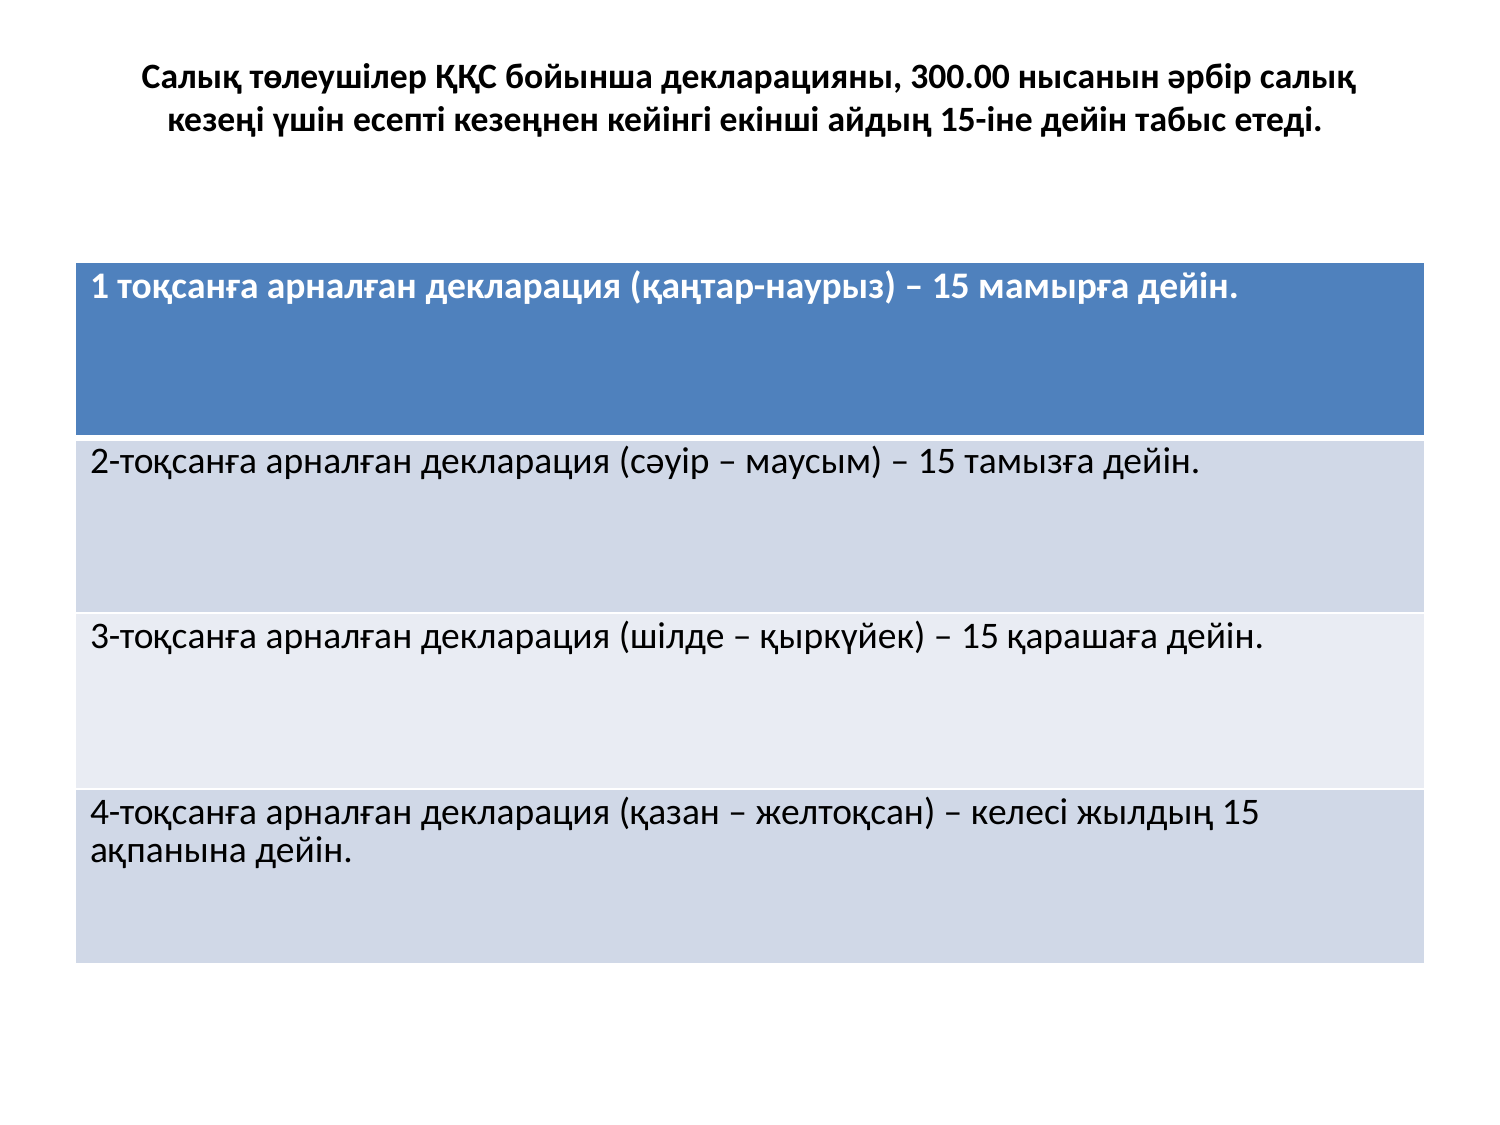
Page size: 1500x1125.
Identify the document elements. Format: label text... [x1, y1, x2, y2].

table_cell 3-тоқсанға арналған декларация (шілде – қыркүйек) – 15 қарашаға дейін. [76, 614, 1424, 788]
table_cell 4-тоқсанға арналған декларация (қазан – желтоқсан) – келесі жылдың 15 ақпанына дейін. [76, 790, 1424, 963]
title Салық төлеушілер ҚҚС бойынша декларацияны, 300.00 нысанын әрбір салық кезеңі үшін есепті кезеңнен кейінгі екінші айдың 15-іне дейін табыс етеді. [75, 45, 1425, 233]
table_header 1 тоқсанға арналған декларация (қаңтар-наурыз) – 15 мамырға дейін. [76, 263, 1424, 435]
table_cell 2-тоқсанға арналған декларация (сәуір – маусым) – 15 тамызға дейін. [76, 441, 1424, 612]
